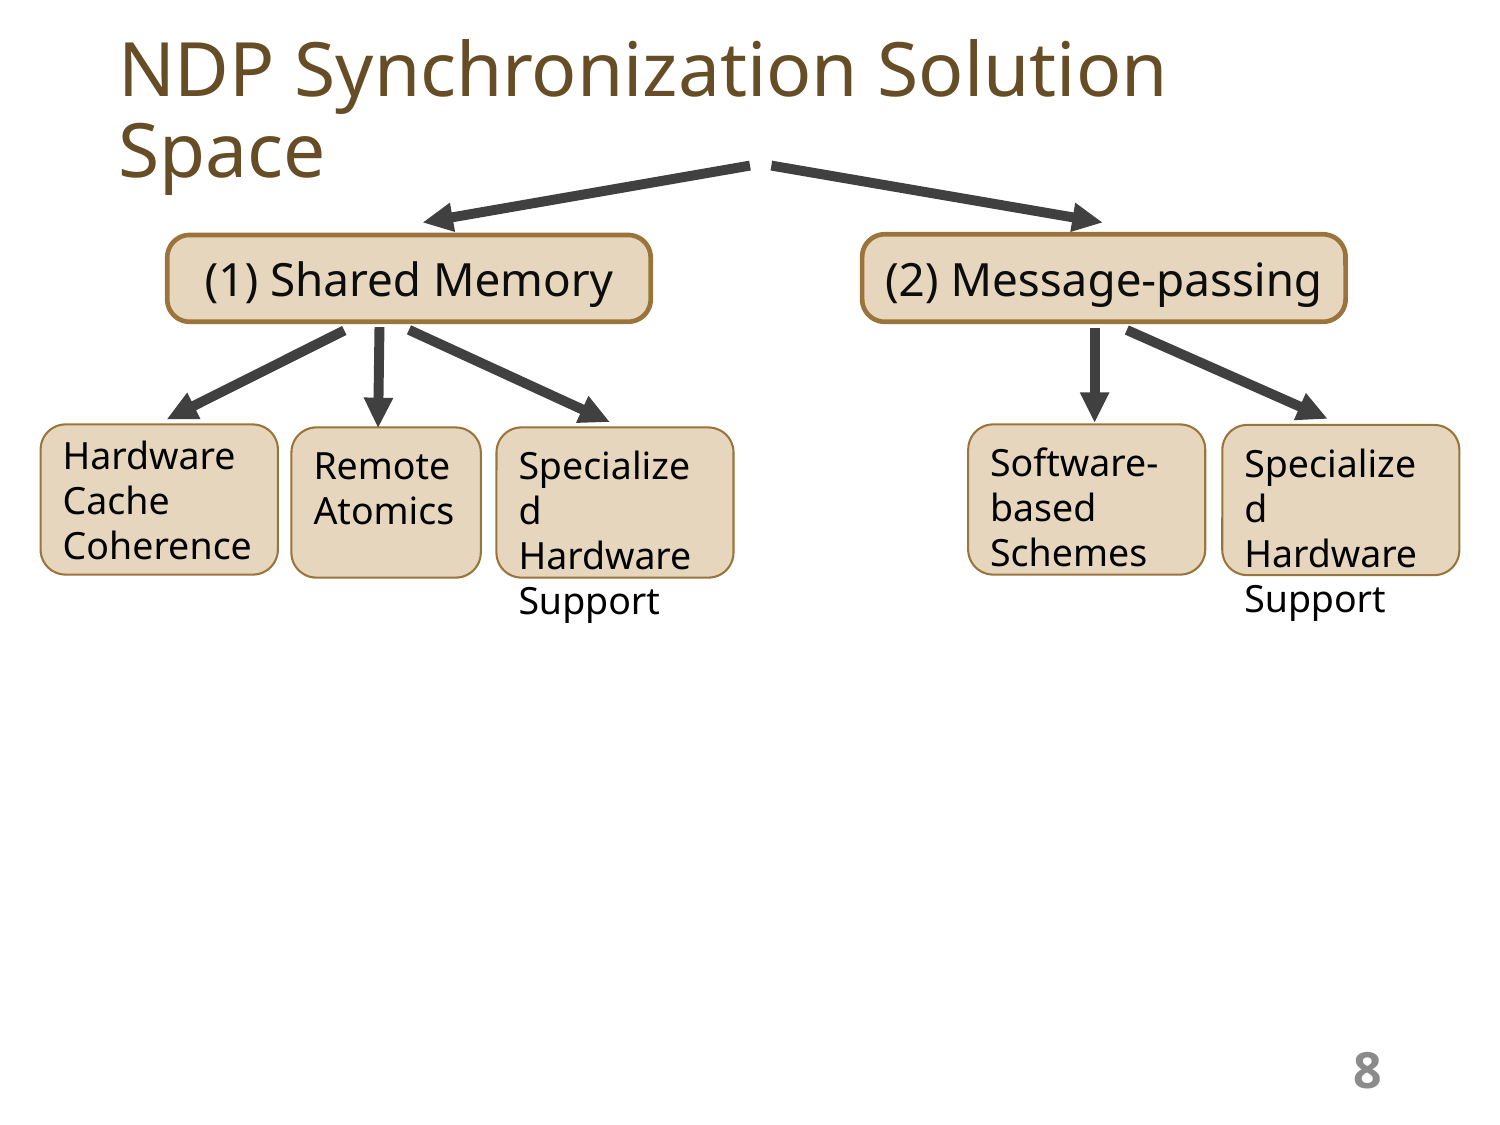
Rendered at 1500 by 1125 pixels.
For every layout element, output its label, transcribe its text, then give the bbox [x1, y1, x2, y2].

text_box (2) Message-passing [861, 233, 1347, 323]
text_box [408, 329, 610, 422]
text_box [771, 165, 1103, 223]
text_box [423, 165, 750, 223]
text_box Specialized Hardware Support [495, 426, 735, 579]
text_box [167, 330, 345, 420]
text_box NDP Synchronization Solution Space [103, 30, 1397, 196]
text_box Hardware Cache Coherence [39, 423, 279, 576]
slide_number 8 [1059, 1042, 1397, 1103]
text_box Software-based Schemes [967, 423, 1207, 576]
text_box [1126, 329, 1328, 419]
text_box (1) Shared Memory [166, 233, 652, 323]
text_box Specialized Hardware Support [1221, 423, 1461, 577]
text_box Remote Atomics [290, 426, 482, 579]
